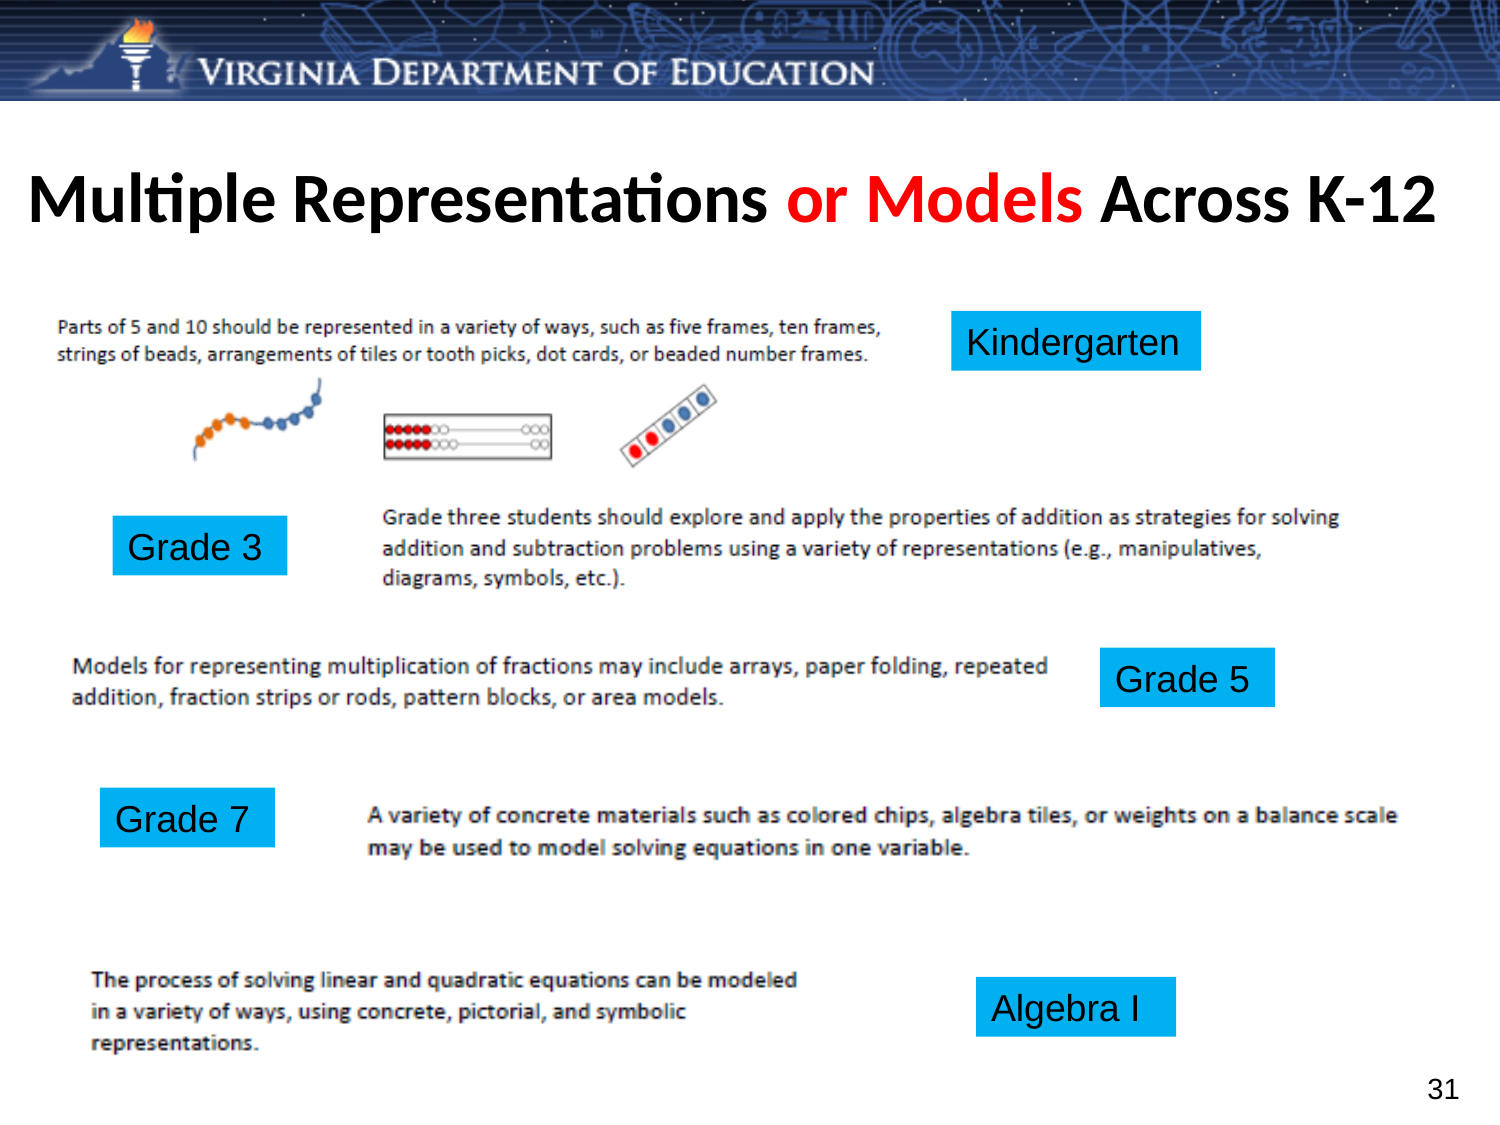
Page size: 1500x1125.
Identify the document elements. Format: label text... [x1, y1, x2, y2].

title Multiple Representations or Models Across K-12 [12, 99, 1476, 288]
picture [0, 0, 1500, 101]
picture [74, 952, 819, 1062]
text_box Grade 3 [112, 515, 288, 576]
picture [49, 312, 883, 476]
slide_number 31 [1124, 1062, 1476, 1125]
text_box Grade 5 [1100, 647, 1275, 708]
picture [350, 784, 1415, 873]
text_box Grade 7 [99, 787, 275, 848]
text_box Kindergarten [951, 310, 1202, 371]
picture [374, 499, 1346, 593]
text_box Algebra I [976, 976, 1177, 1037]
picture [54, 649, 1059, 713]
